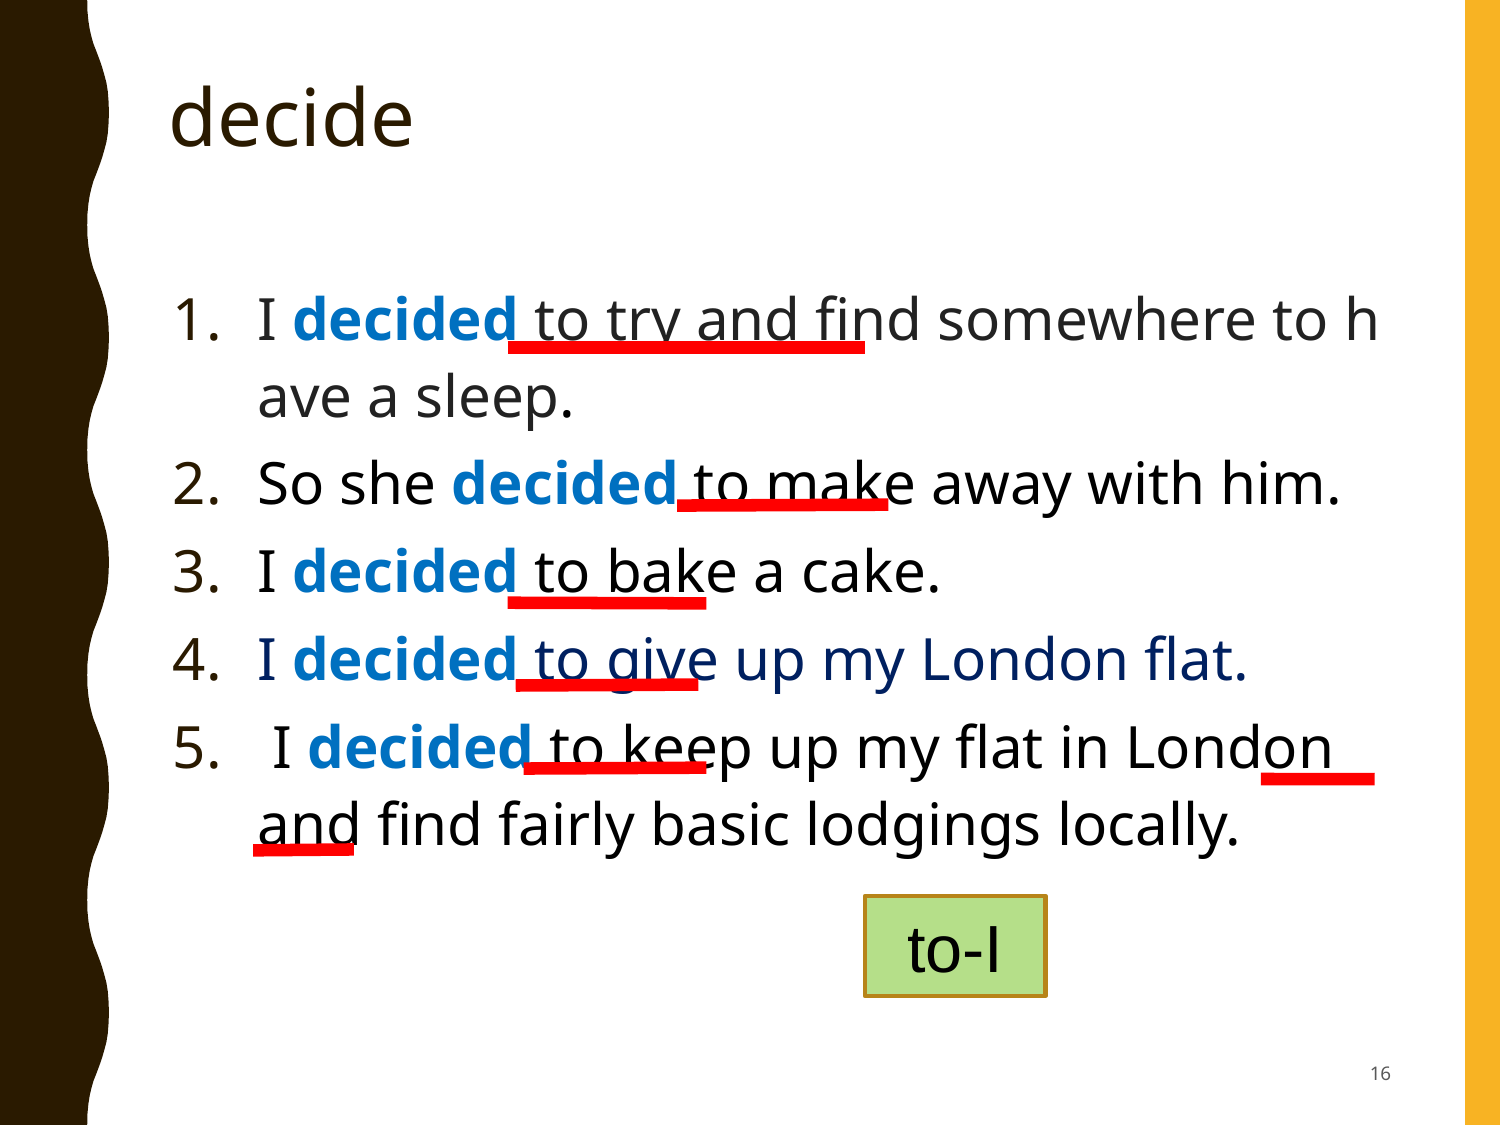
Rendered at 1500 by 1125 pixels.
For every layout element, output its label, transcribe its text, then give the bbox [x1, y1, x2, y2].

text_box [252, 767, 1375, 851]
slide_number 16 [1059, 1045, 1407, 1103]
text_box to-I [863, 894, 1048, 998]
title decide [154, 62, 1407, 259]
list I decided to try and find somewhere to have a sleep. So she decided to make away with him. I decided to bake a cake. I decided to give up my London flat. I decided to keep up my flat in London and find fairly basic lodgings locally. [142, 259, 1420, 850]
